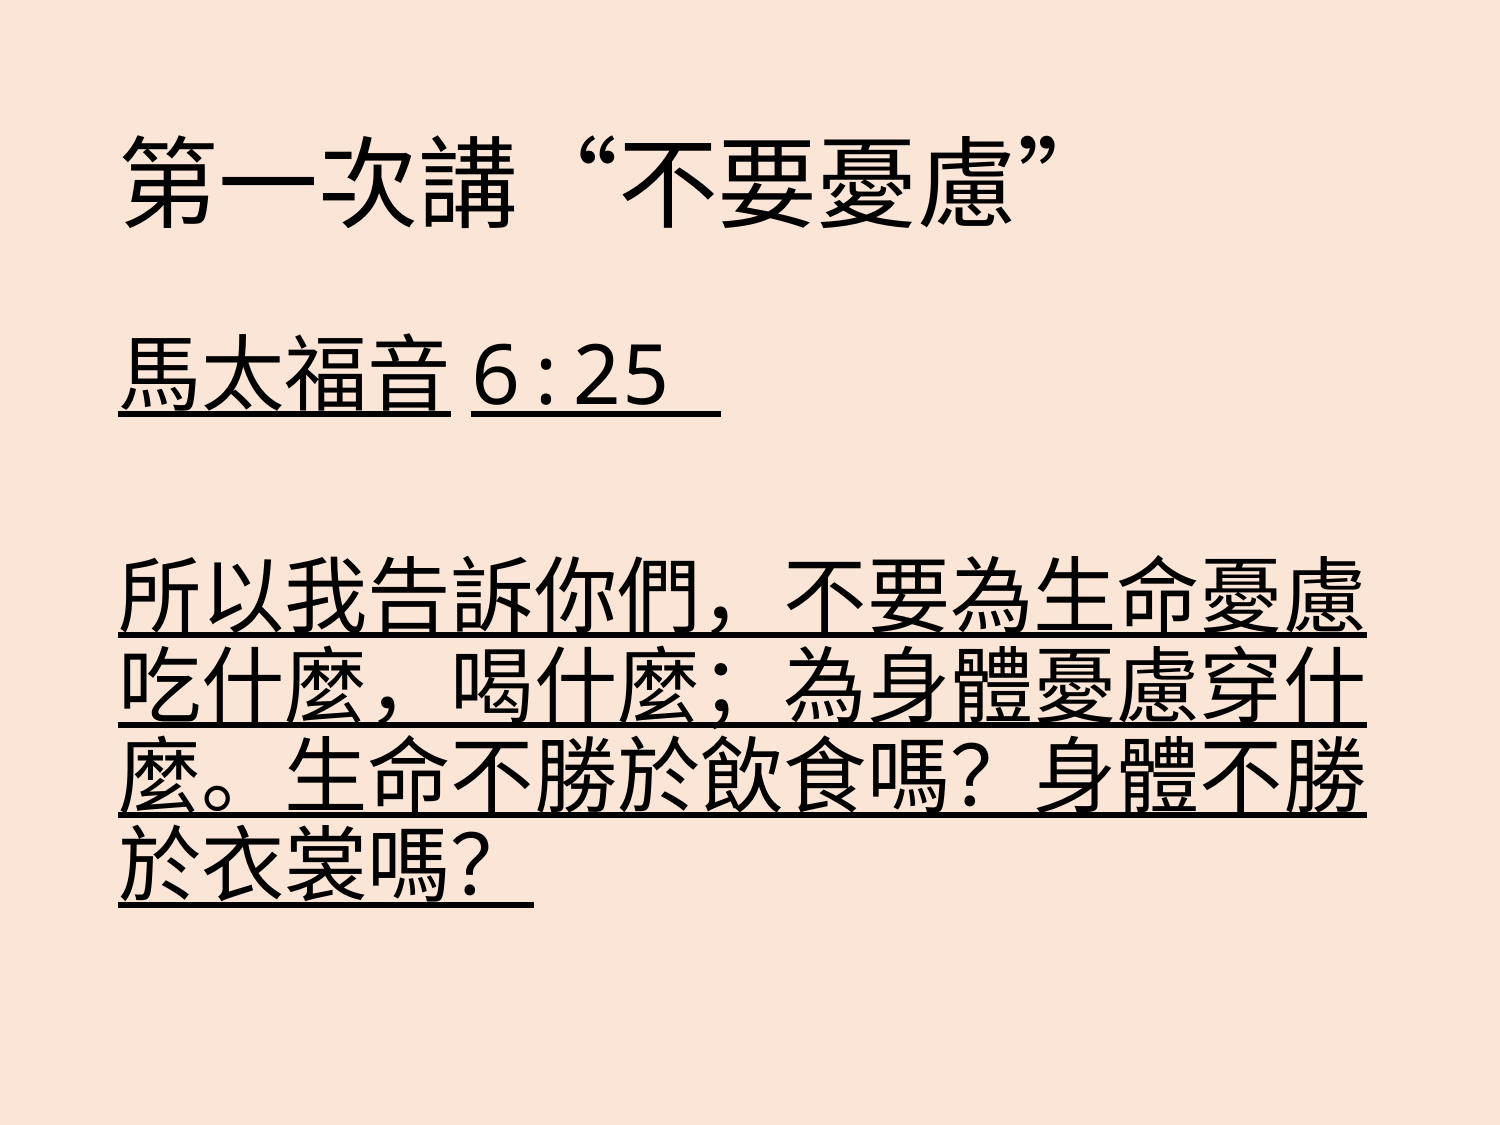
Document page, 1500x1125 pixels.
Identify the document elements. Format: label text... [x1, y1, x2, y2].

list 馬太福音6:25 所以我告訴你們，不要為生命憂慮吃什麼，喝什麼；為身體憂慮穿什麼。生命不勝於飲食嗎？身體不勝於衣裳嗎？ [103, 325, 1397, 966]
title 第一次講“不要憂慮” [103, 71, 1397, 290]
